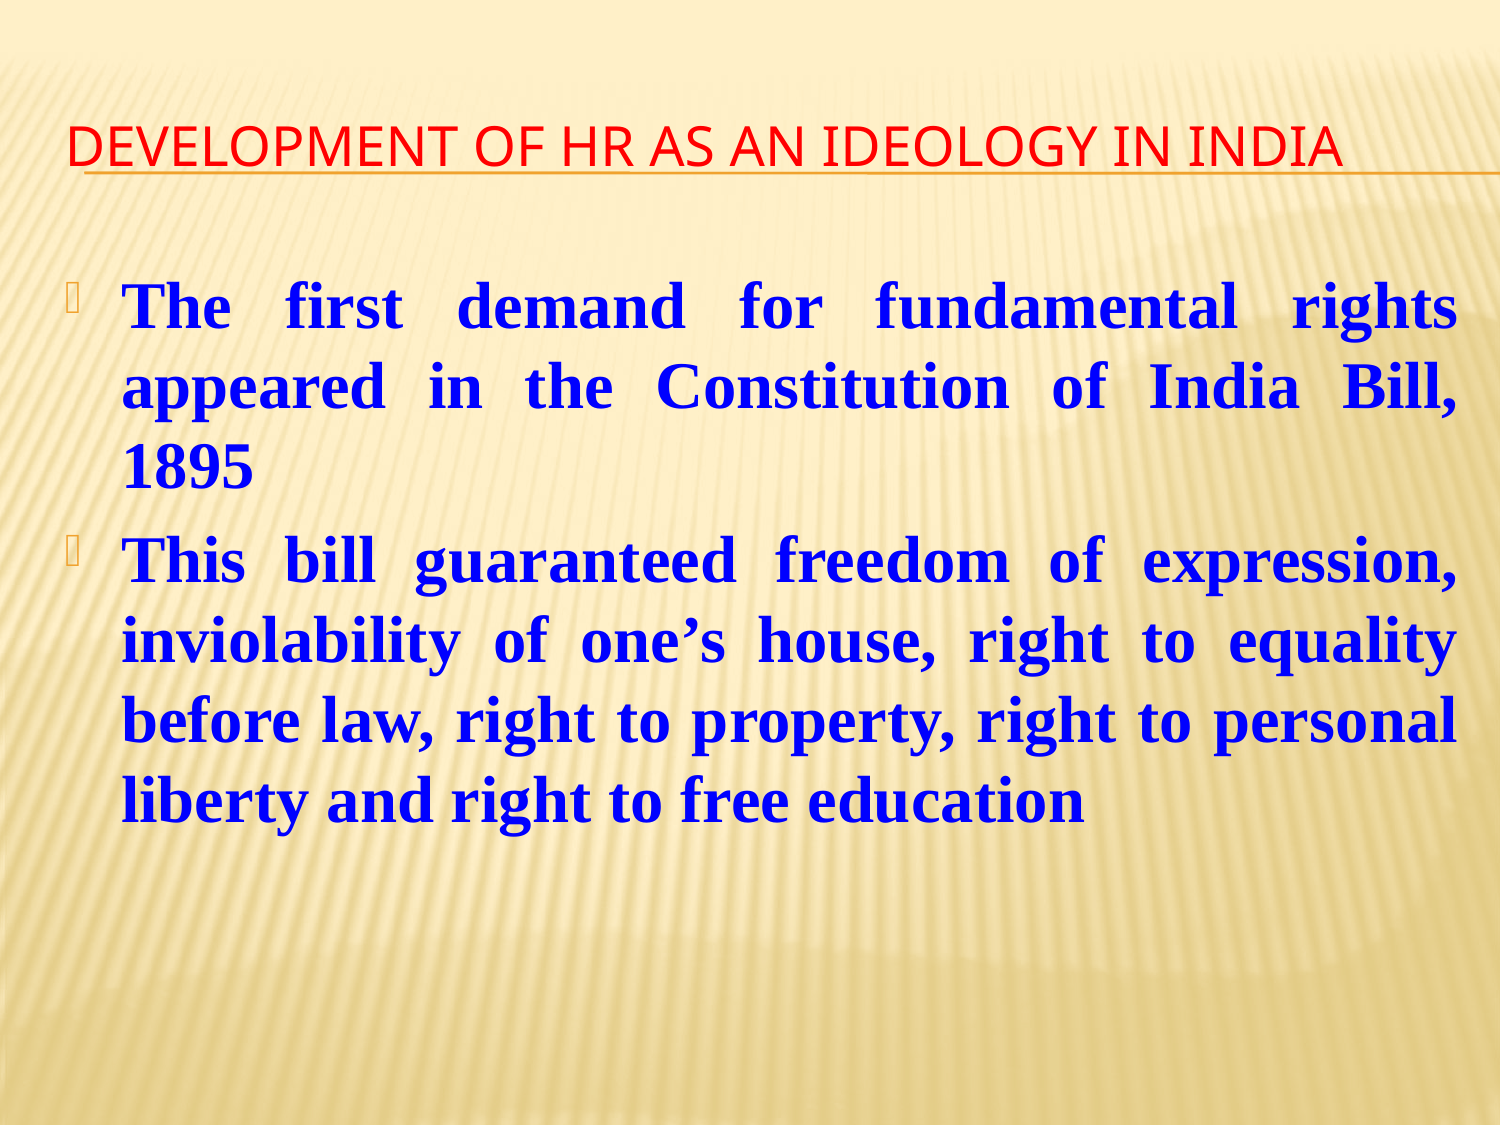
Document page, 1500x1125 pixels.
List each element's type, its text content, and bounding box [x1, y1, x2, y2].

list The first demand for fundamental rights appeared in the Constitution of India Bill, 1895 This bill guaranteed freedom of expression, inviolability of one’s house, right to equality before law, right to property, right to personal liberty and right to free education [50, 254, 1475, 998]
title Development of HR as an Ideology in India [50, 75, 1475, 213]
